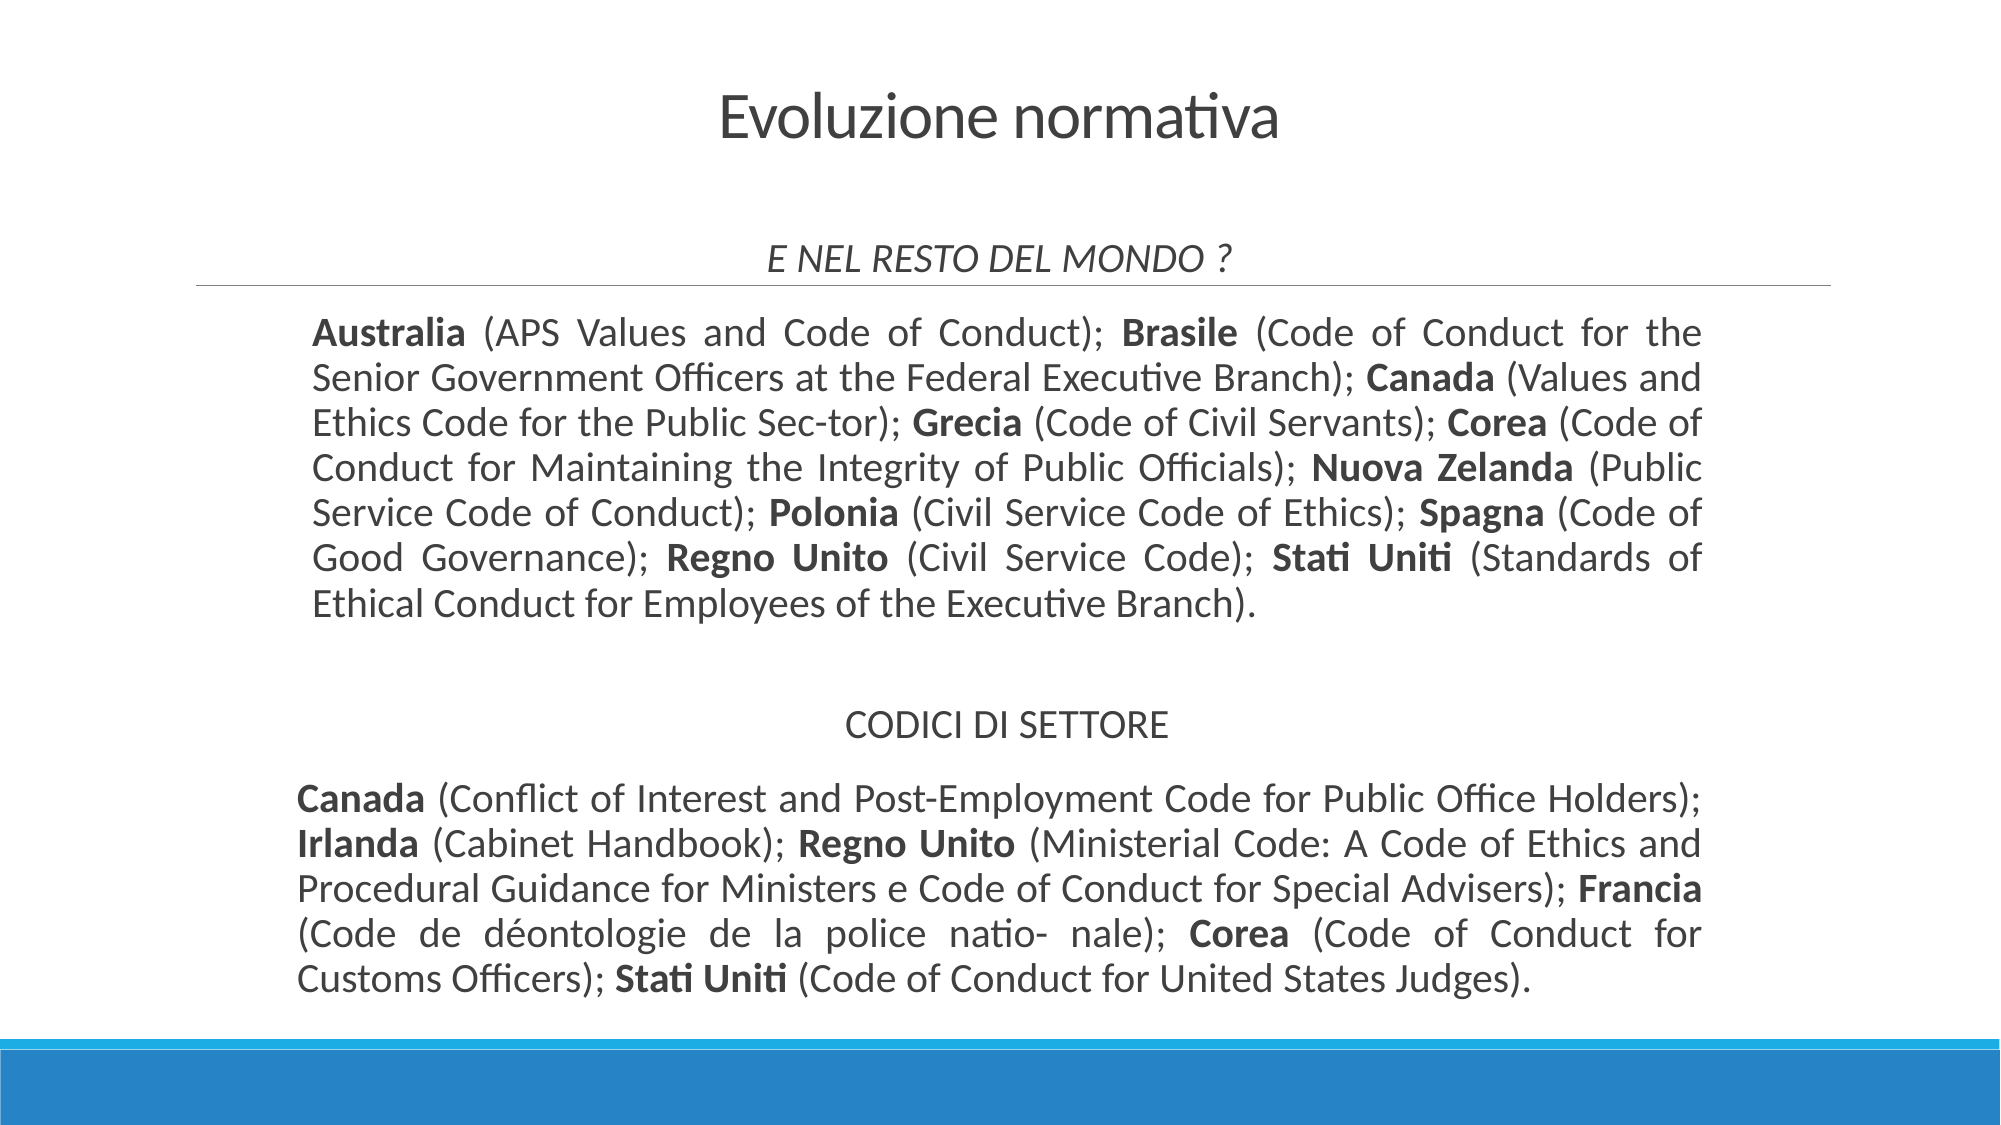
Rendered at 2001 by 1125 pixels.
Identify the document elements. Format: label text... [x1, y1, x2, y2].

text_box Evoluzione normativa [279, 30, 1721, 160]
list E NEL RESTO DEL MONDO ? Australia (APS Values and Code of Conduct); Brasile (Code of Conduct for the Senior Government Officers at the Federal Executive Branch); Canada (Values and Ethics Code for the Public Sec-tor); Grecia (Code of Civil Servants); Corea (Code of Conduct for Maintaining the Integrity of Public Officials); Nuova Zelanda (Public Service Code of Conduct); Polonia (Civil Service Code of Ethics); Spagna (Code of Good Governance); Regno Unito (Civil Service Code); Stati Uniti (Standards of Ethical Conduct for Employees of the Executive Branch). CODICI DI SETTORE Canada (Conflict of Interest and Post-Employment Code for Public Office Holders); Irlanda (Cabinet Handbook); Regno Unito (Ministerial Code: A Code of Ethics and Procedural Guidance for Ministers e Code of Conduct for Special Advisers); Francia (Code de déontologie de la police natio- nale); Corea (Code of Conduct for Customs Officers); Stati Uniti (Code of Conduct for United States Judges). [297, 179, 1703, 1125]
